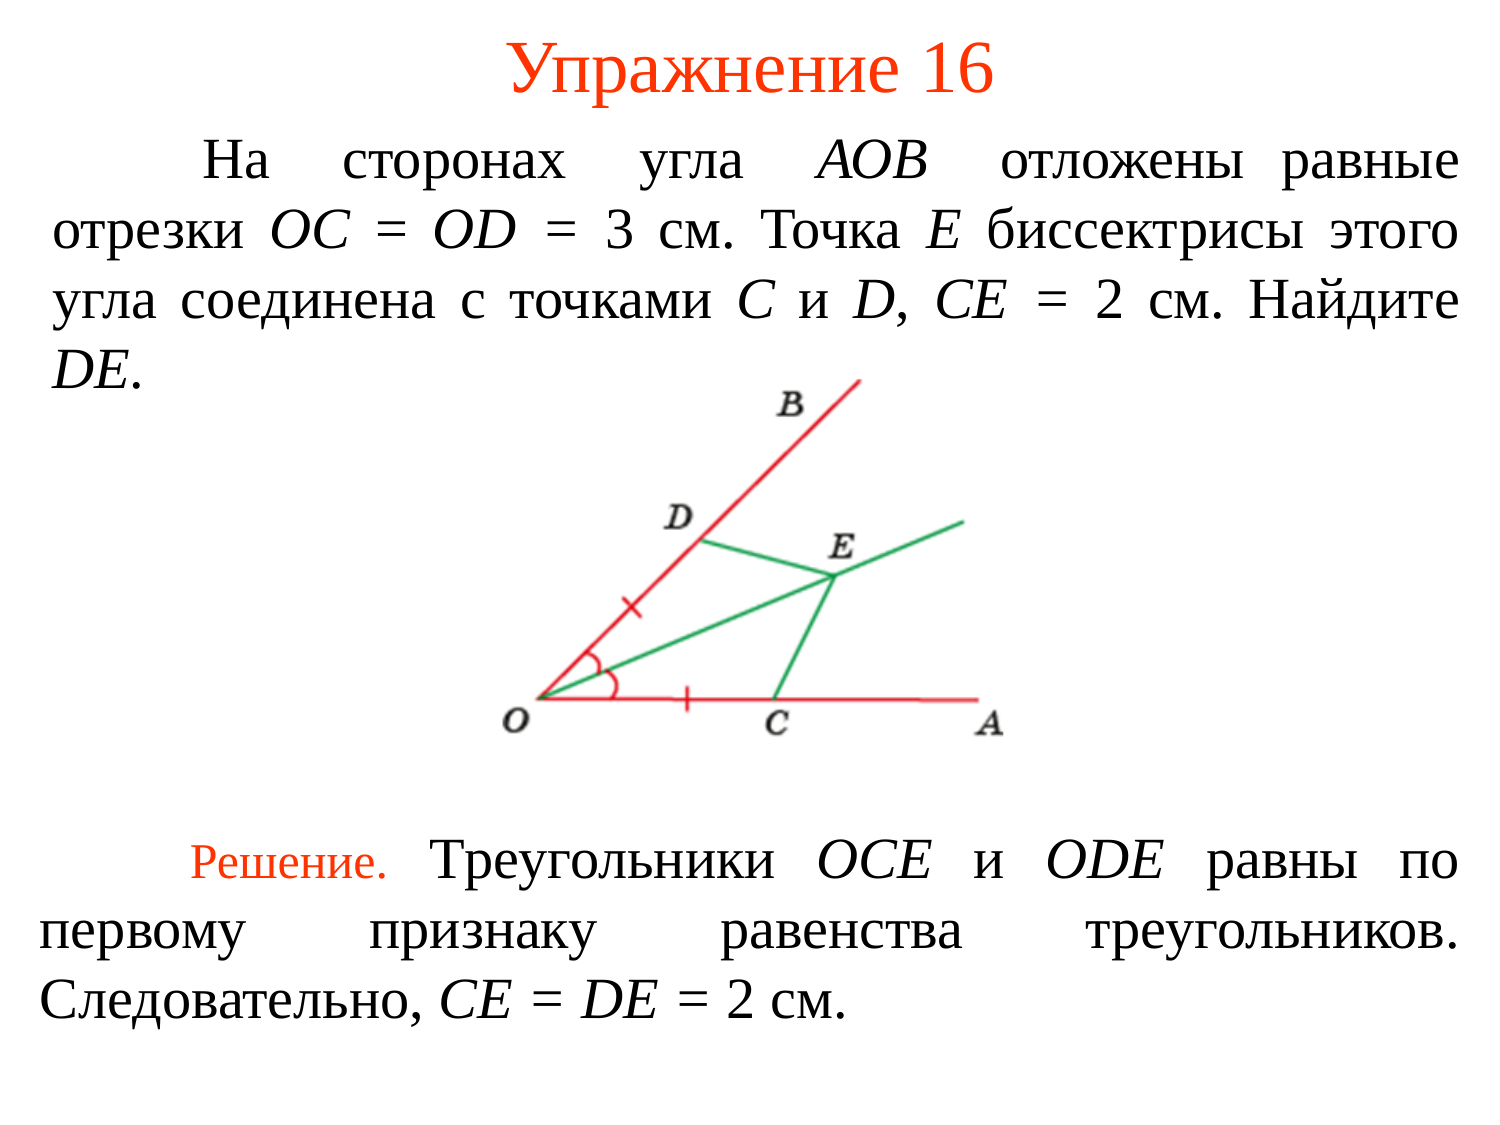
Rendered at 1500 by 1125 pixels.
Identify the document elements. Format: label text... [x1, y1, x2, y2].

title Упражнение 16 [112, 24, 1388, 100]
text_box На сторонах угла АОВ отложены равные отрезки ОС = ОD = 3 см. Точка E биссектрисы этого угла соединена с точками С и D, CE = 2 см. Найдите DE. [37, 112, 1475, 408]
text_box Решение. Треугольники OCE и ODE равны по первому признаку равенства треугольников. Следовательно, CE = DE = 2 см. [24, 812, 1475, 1038]
picture [470, 356, 1030, 768]
